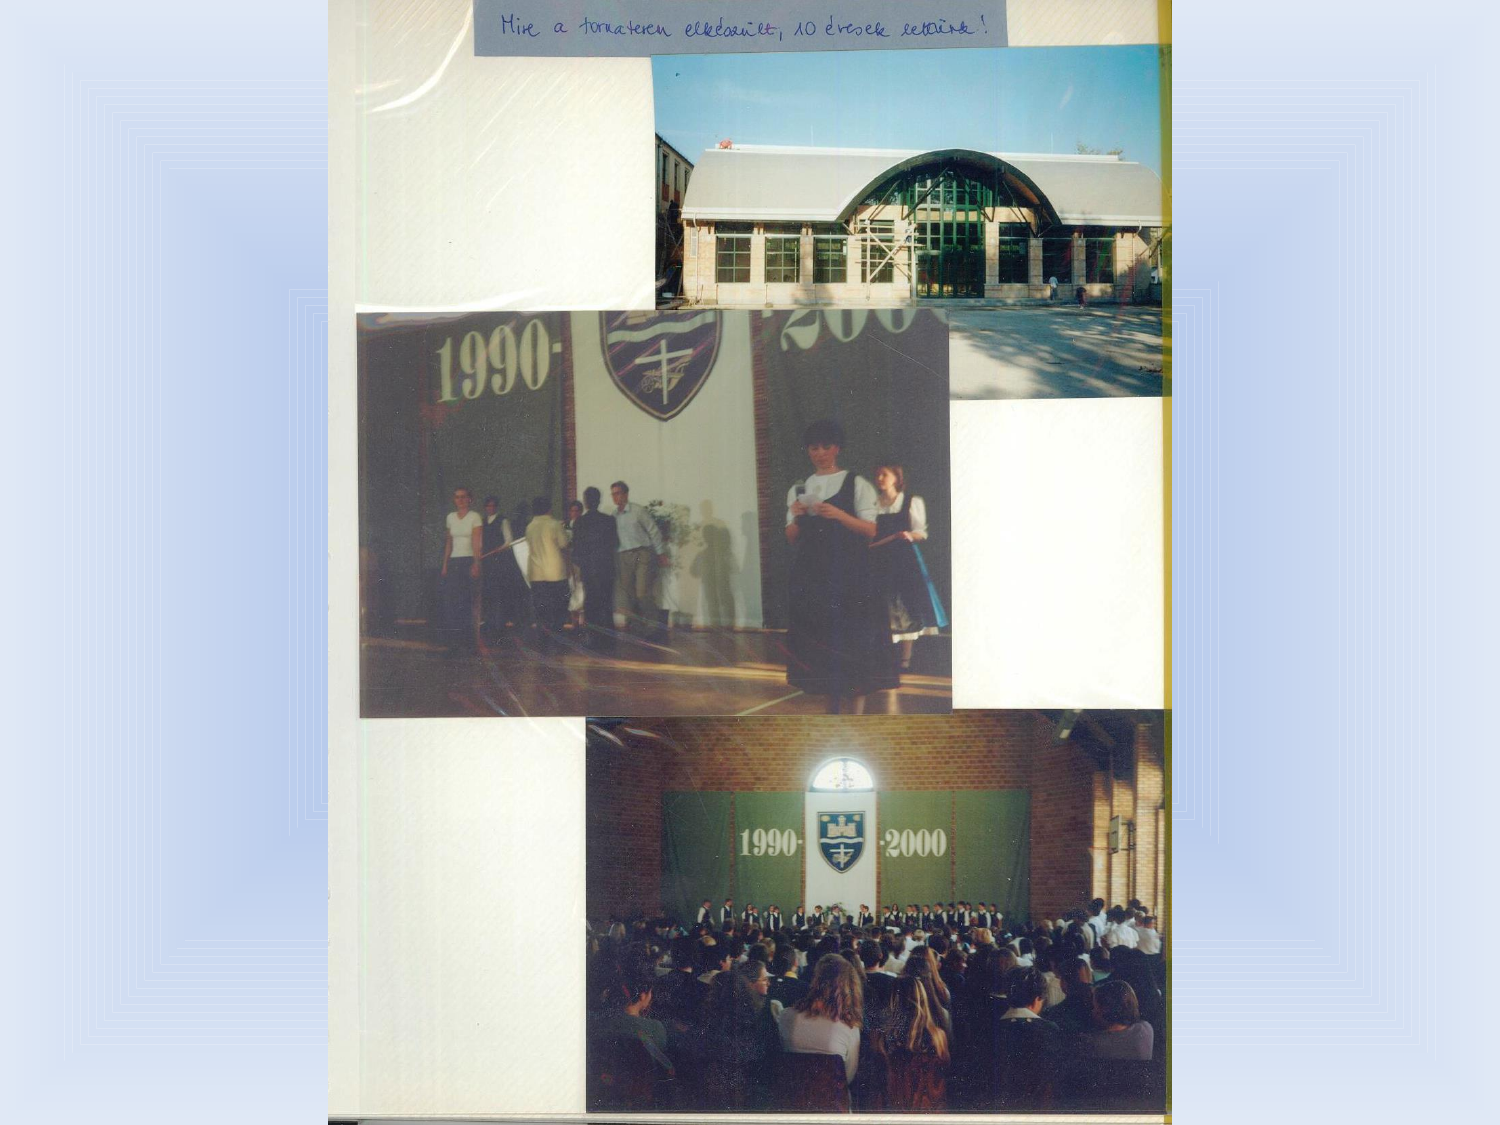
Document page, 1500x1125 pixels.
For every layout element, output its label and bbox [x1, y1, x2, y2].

picture [327, 0, 1173, 1125]
